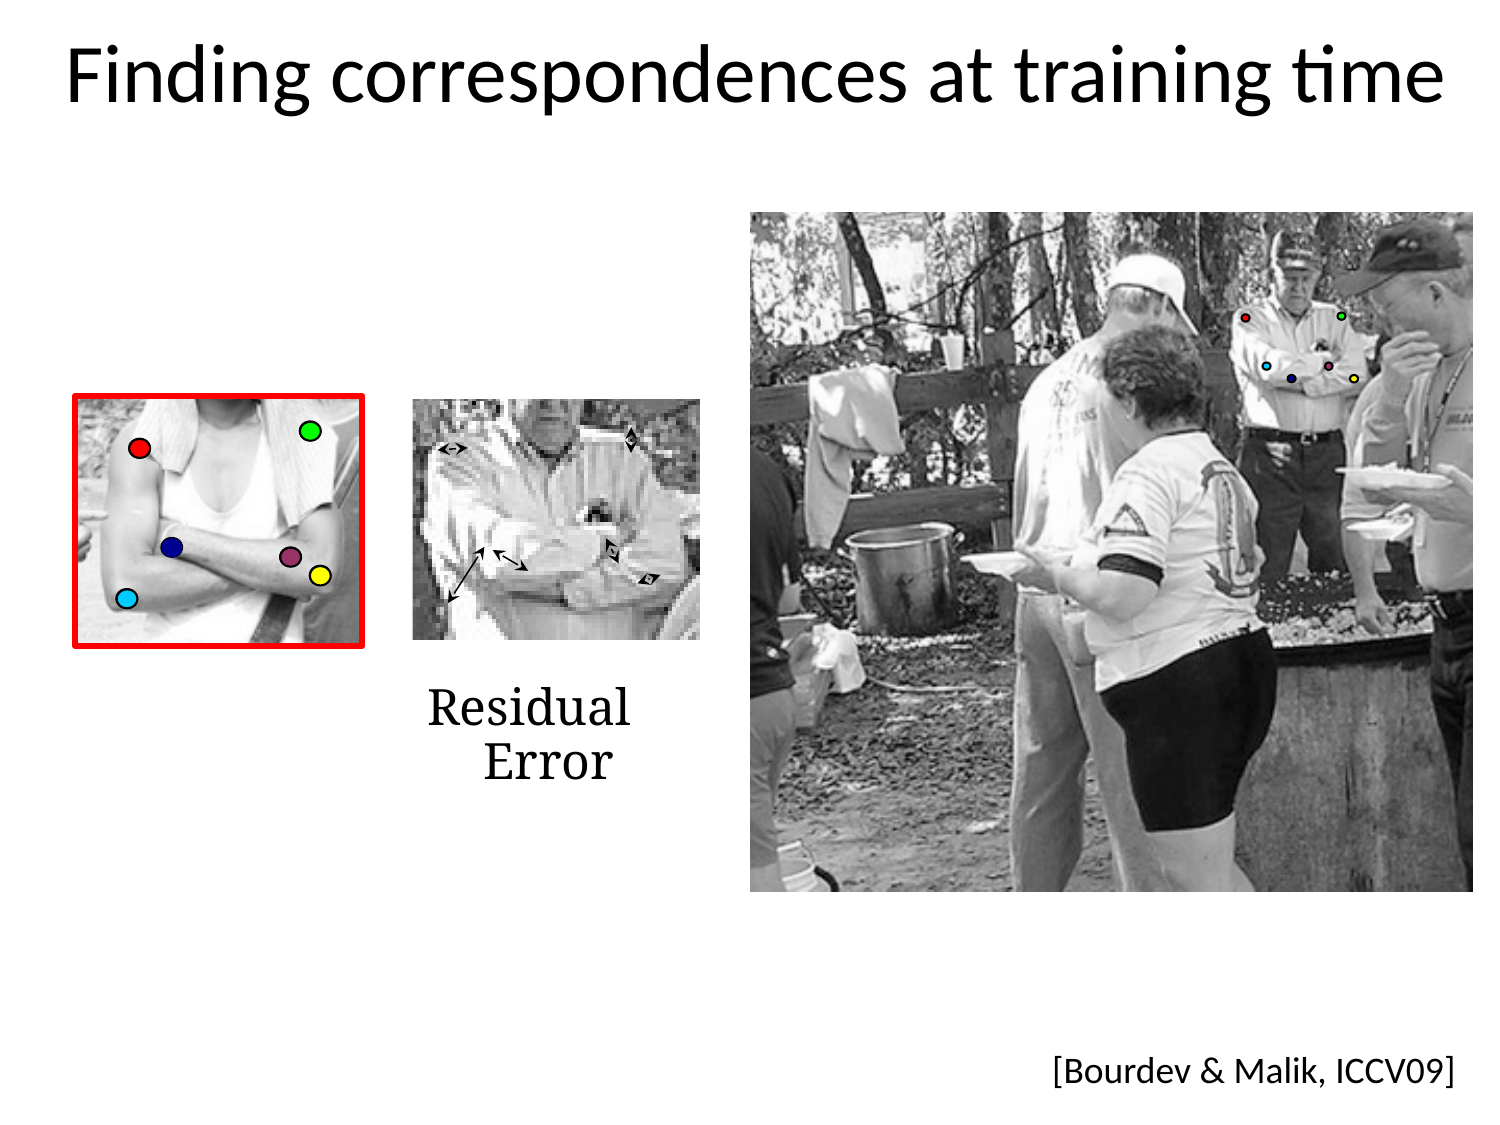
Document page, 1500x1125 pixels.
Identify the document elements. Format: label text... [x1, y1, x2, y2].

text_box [1241, 312, 1359, 383]
text_box Residual Error [412, 674, 738, 798]
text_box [116, 421, 331, 609]
text_box [Bourdev & Malik, ICCV09] [1037, 1038, 1500, 1114]
picture [73, 395, 362, 647]
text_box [437, 426, 661, 604]
title Finding correspondences at training time [24, 0, 1488, 163]
picture [412, 399, 701, 640]
picture [749, 212, 1474, 892]
